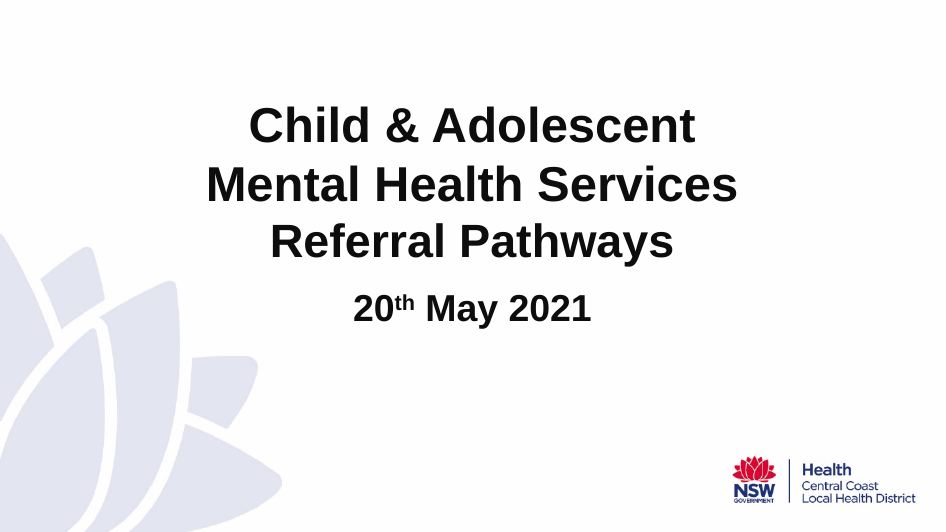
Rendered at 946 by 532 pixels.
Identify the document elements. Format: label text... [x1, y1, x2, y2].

picture [0, 0, 945, 532]
subtitle 20th May 2021 [118, 279, 827, 349]
title Child & Adolescent Mental Health Services Referral Pathways [118, 86, 827, 272]
